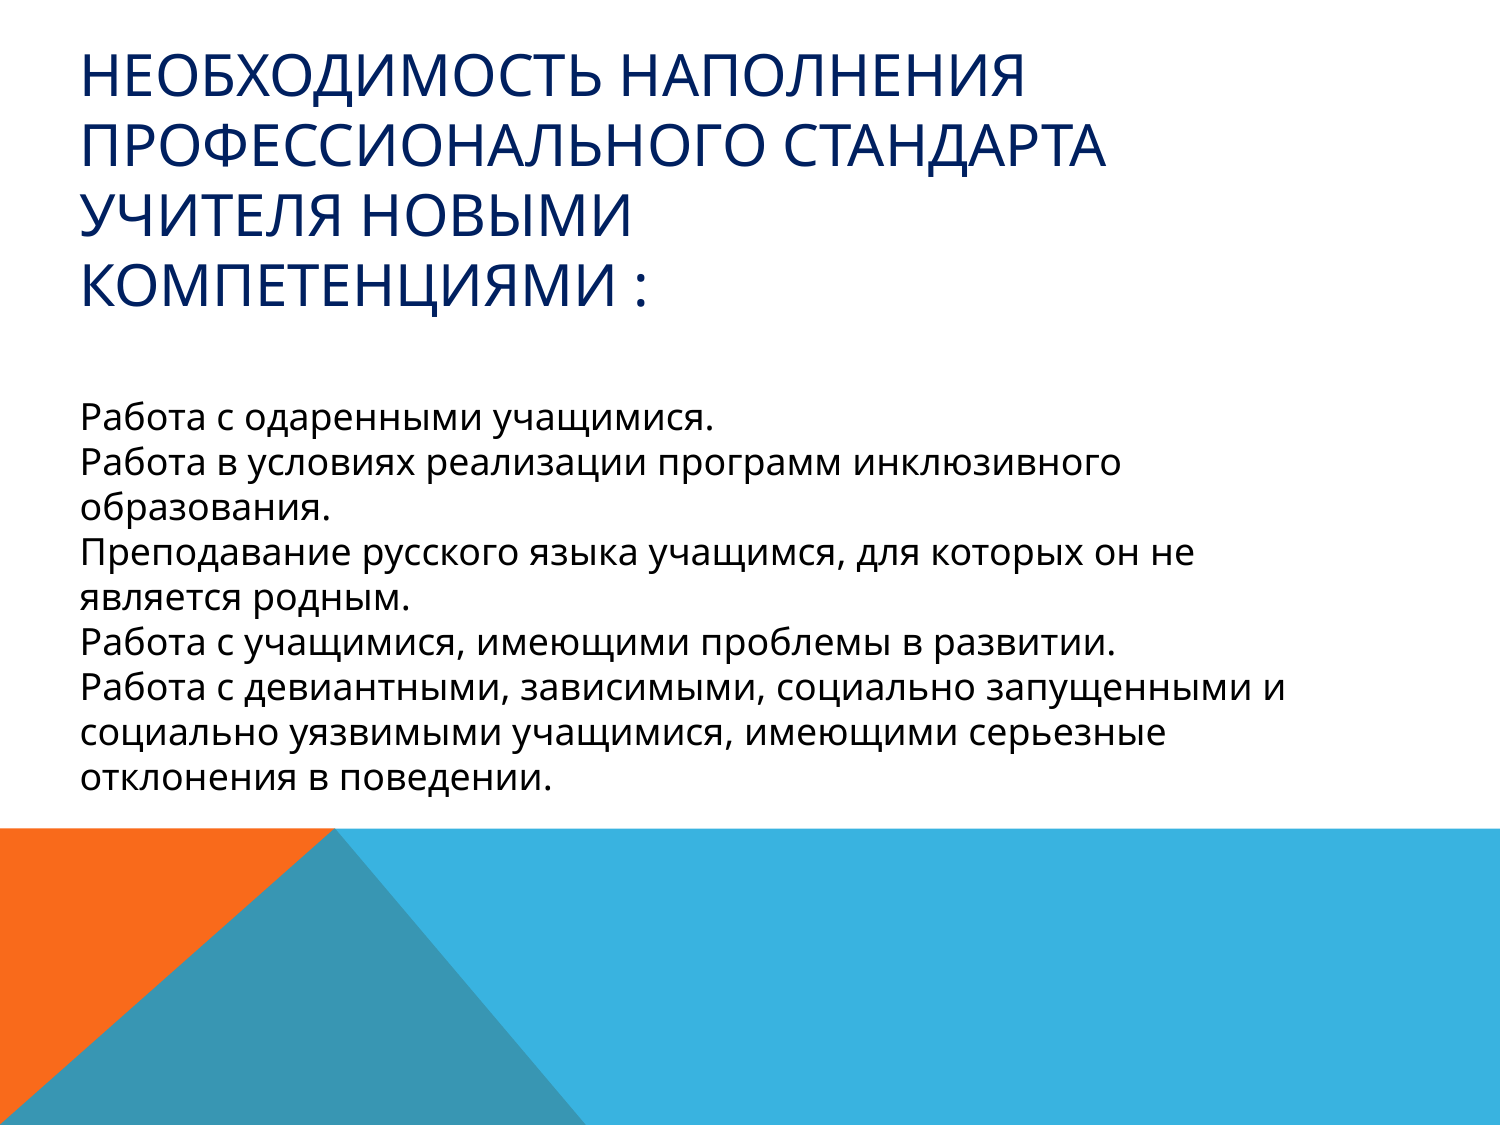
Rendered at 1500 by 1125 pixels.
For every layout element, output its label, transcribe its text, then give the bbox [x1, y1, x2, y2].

text_box Работа с одаренными учащимися. Работа в условиях реализации программ инклюзивного образования. Преподавание русского языка учащимся, для которых он не является родным. Работа с учащимися, имеющими проблемы в развитии. Работа с девиантными, зависимыми, социально запущенными и социально уязвимыми учащимися, имеющими серьезные отклонения в поведении. [64, 385, 1376, 805]
text_box Необходимость наполнения профессионального стандарта учителя новыми компетенциями : [64, 31, 1180, 326]
